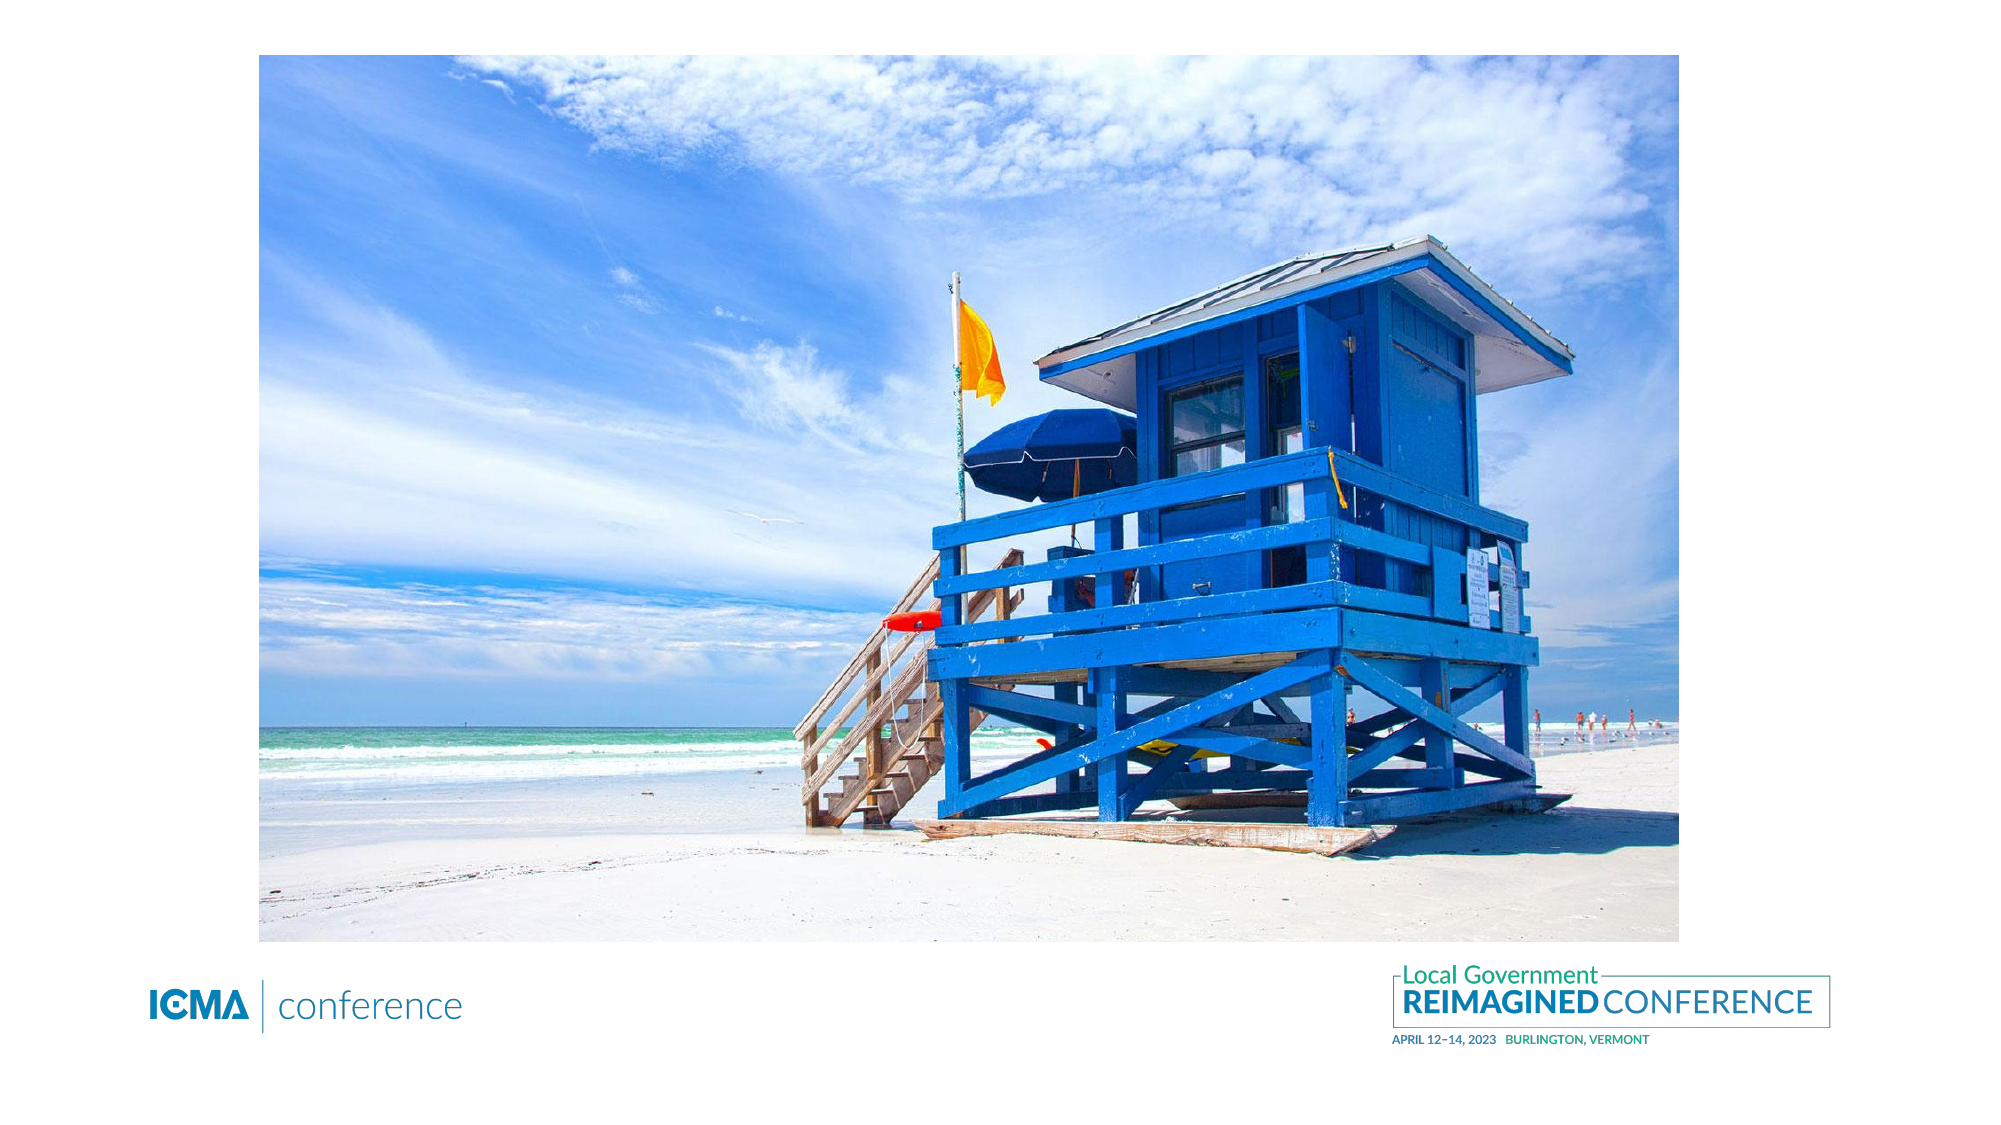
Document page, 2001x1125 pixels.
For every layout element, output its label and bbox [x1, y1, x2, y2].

picture [1371, 944, 1851, 1070]
picture [150, 974, 465, 1039]
list [259, 55, 1679, 943]
